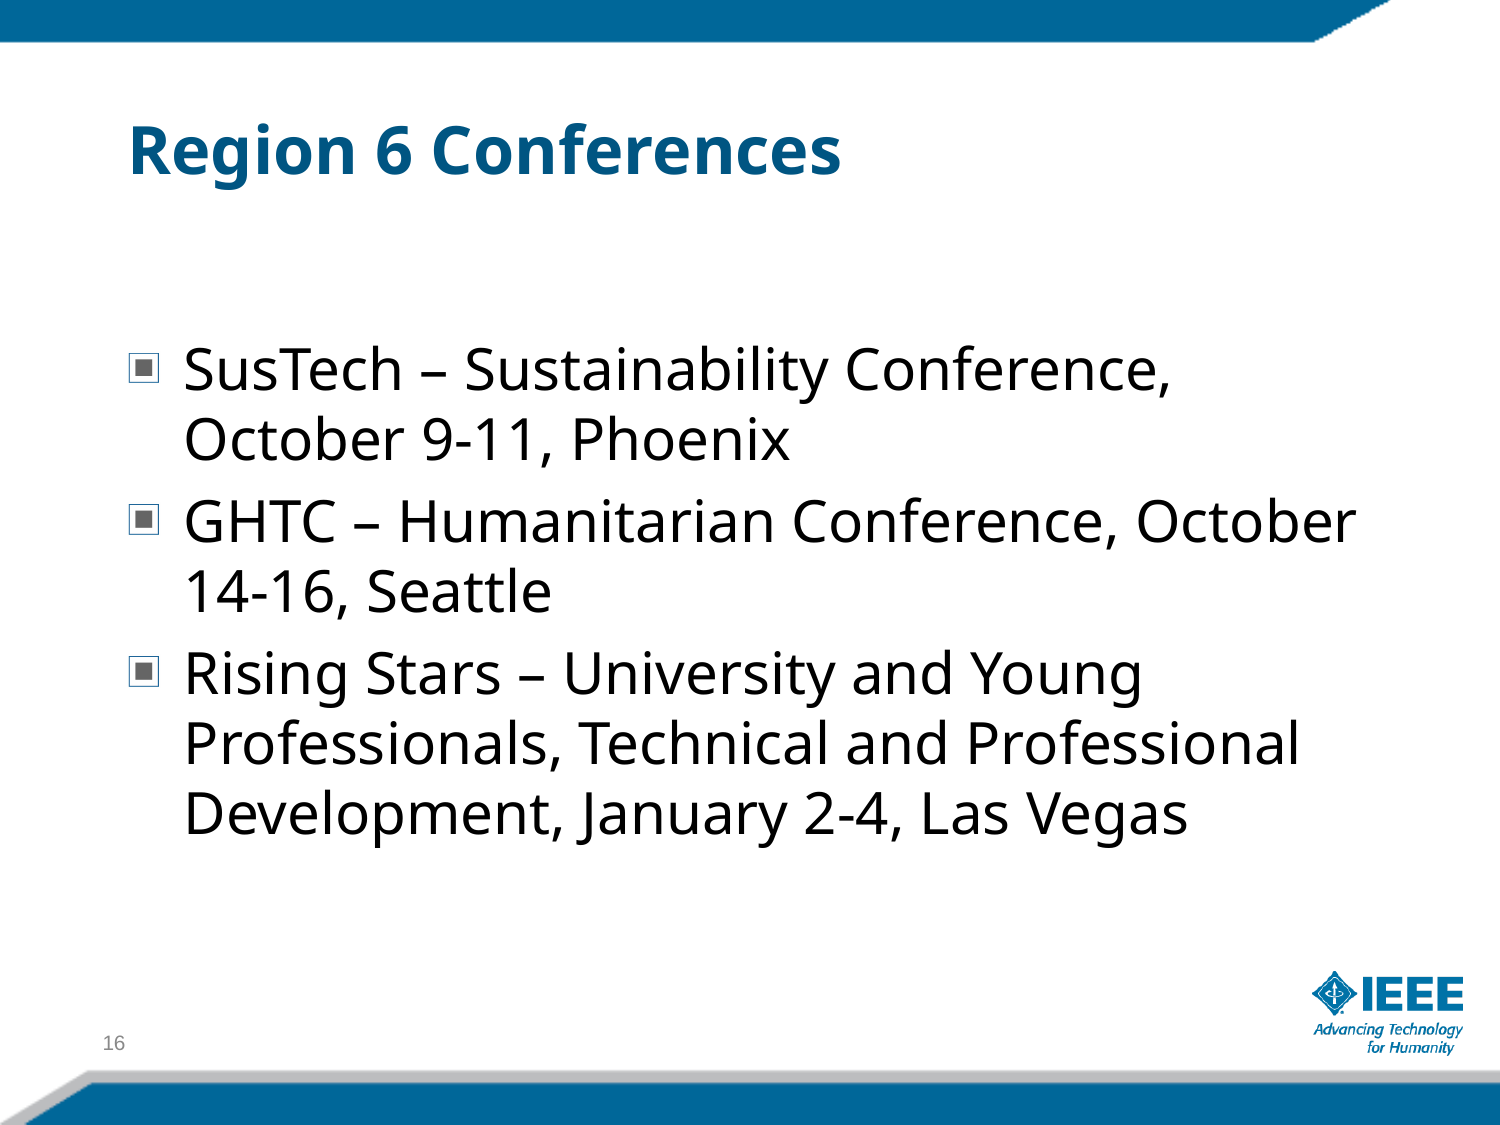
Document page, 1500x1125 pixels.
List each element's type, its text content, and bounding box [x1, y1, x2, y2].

title Region 6 Conferences [112, 99, 1388, 288]
list SusTech – Sustainability Conference, October 9-11, Phoenix GHTC – Humanitarian Conference, October 14-16, Seattle Rising Stars – University and Young Professionals, Technical and Professional Development, January 2-4, Las Vegas [112, 324, 1388, 1001]
slide_number 16 [87, 1012, 200, 1073]
picture [0, 0, 1500, 1125]
